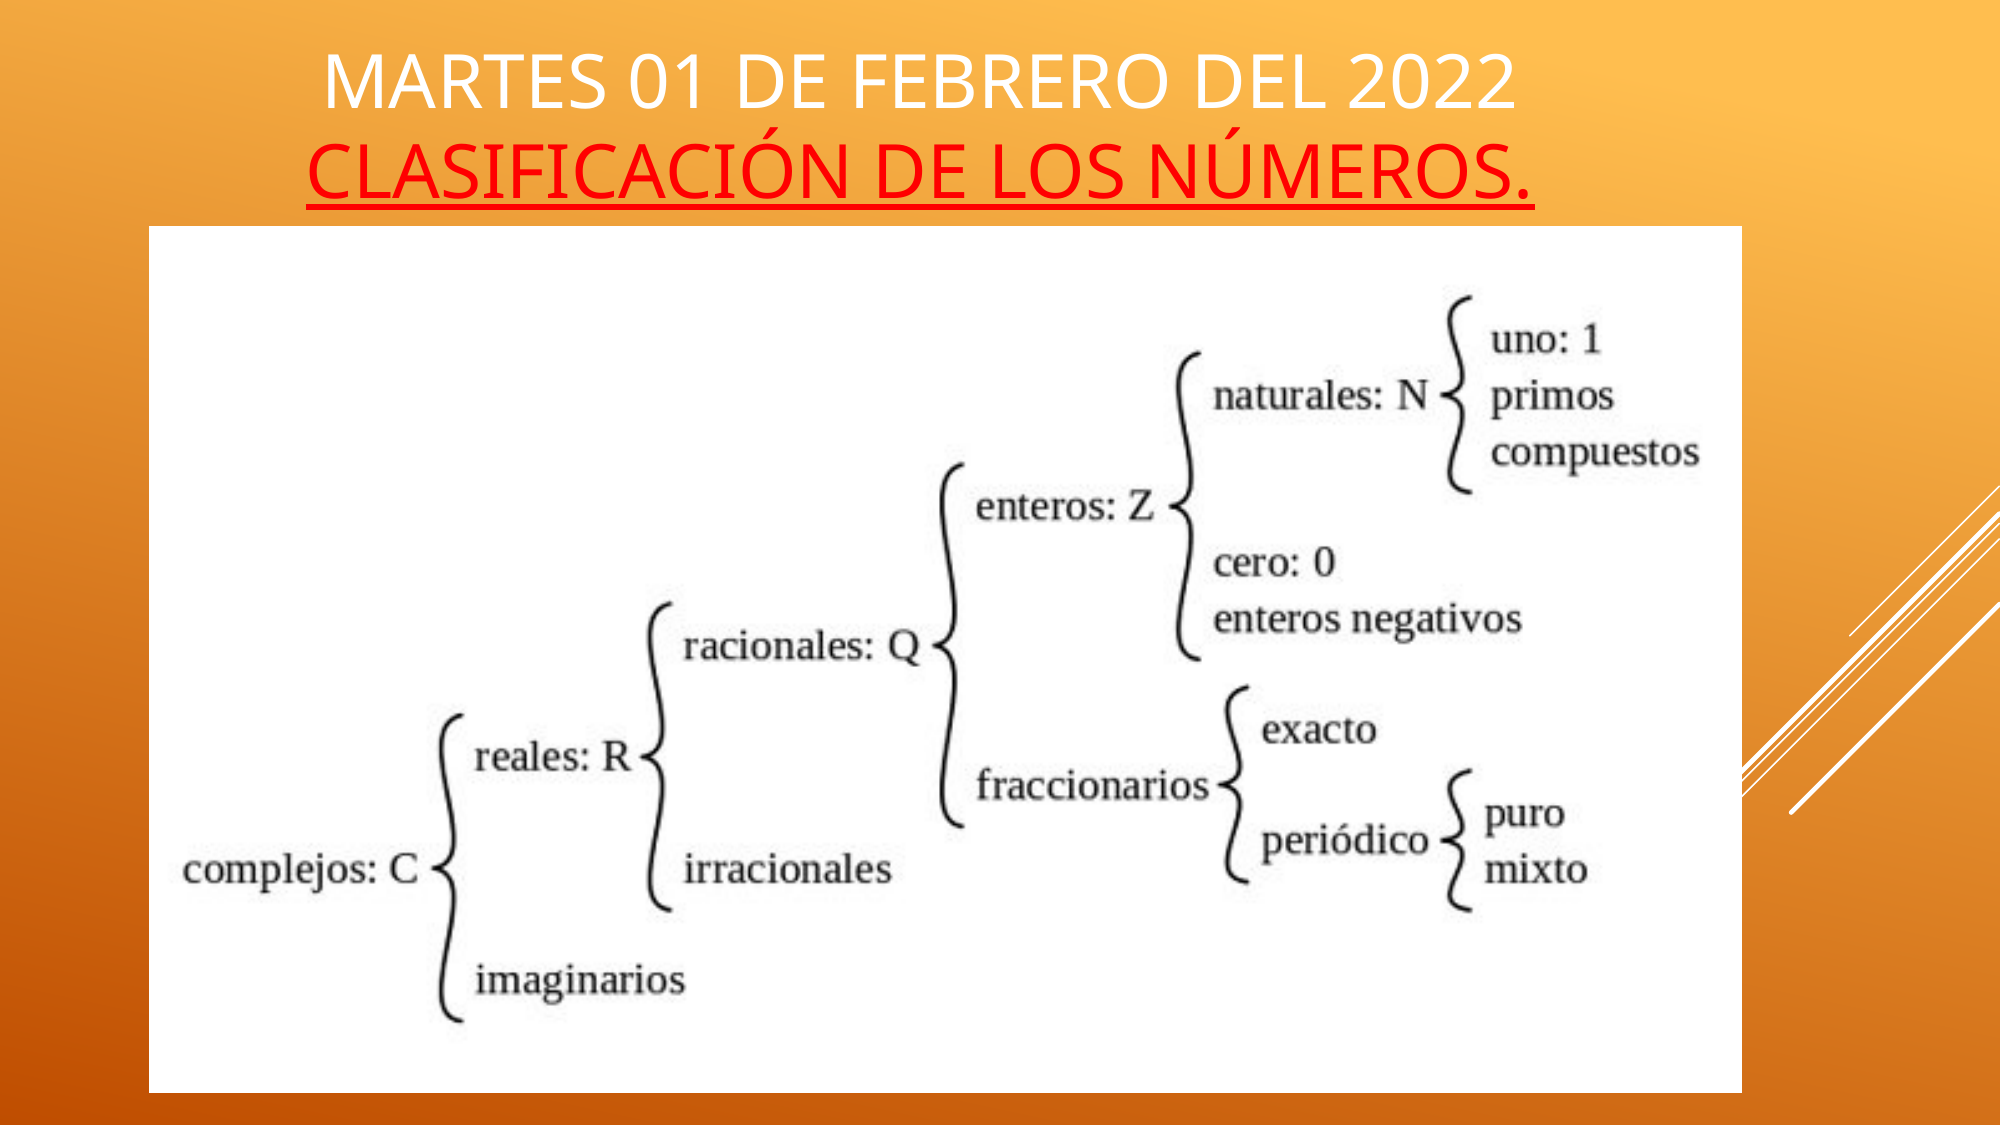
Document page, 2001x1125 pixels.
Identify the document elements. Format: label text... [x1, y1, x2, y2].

picture [149, 226, 1742, 1093]
title MARTES 01 DE FEBRERO DEL 2022 Clasificación de los números. [149, 0, 1691, 226]
